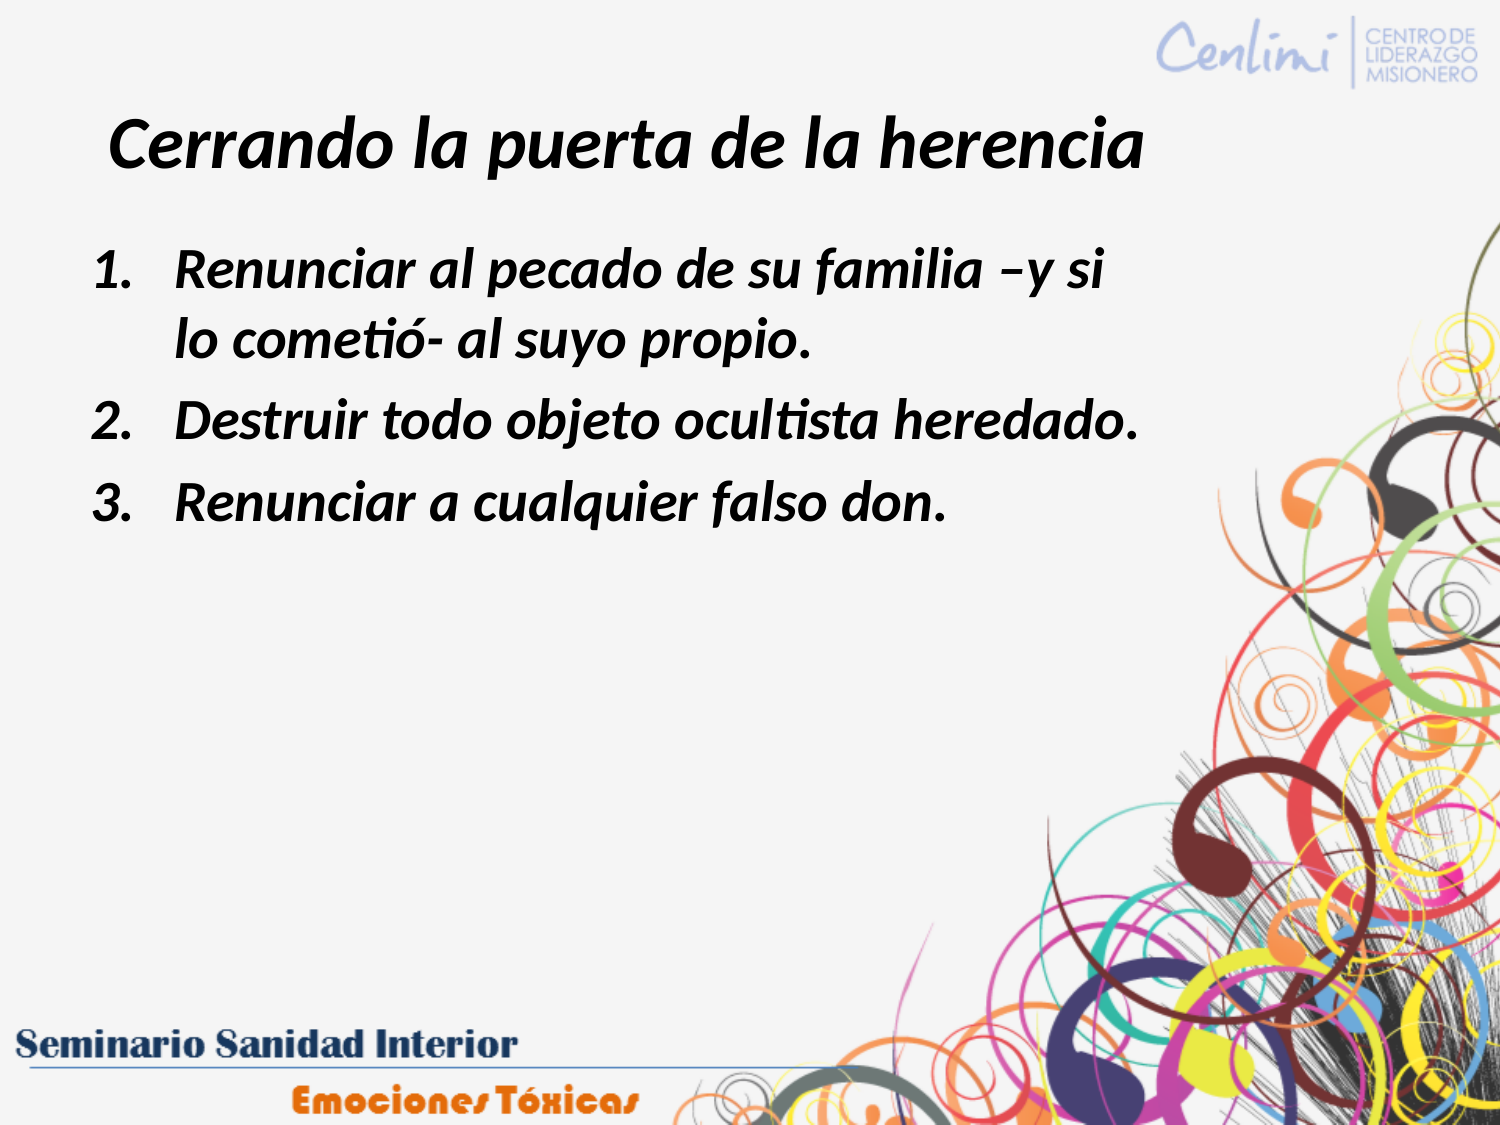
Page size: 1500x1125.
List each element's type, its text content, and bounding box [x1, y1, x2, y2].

list Renunciar al pecado de su familia –y si lo cometió- al suyo propio. Destruir todo objeto ocultista heredado. Renunciar a cualquier falso don. [75, 222, 1172, 966]
title Cerrando la puerta de la herencia [0, 45, 1304, 233]
picture [0, 0, 1500, 1125]
